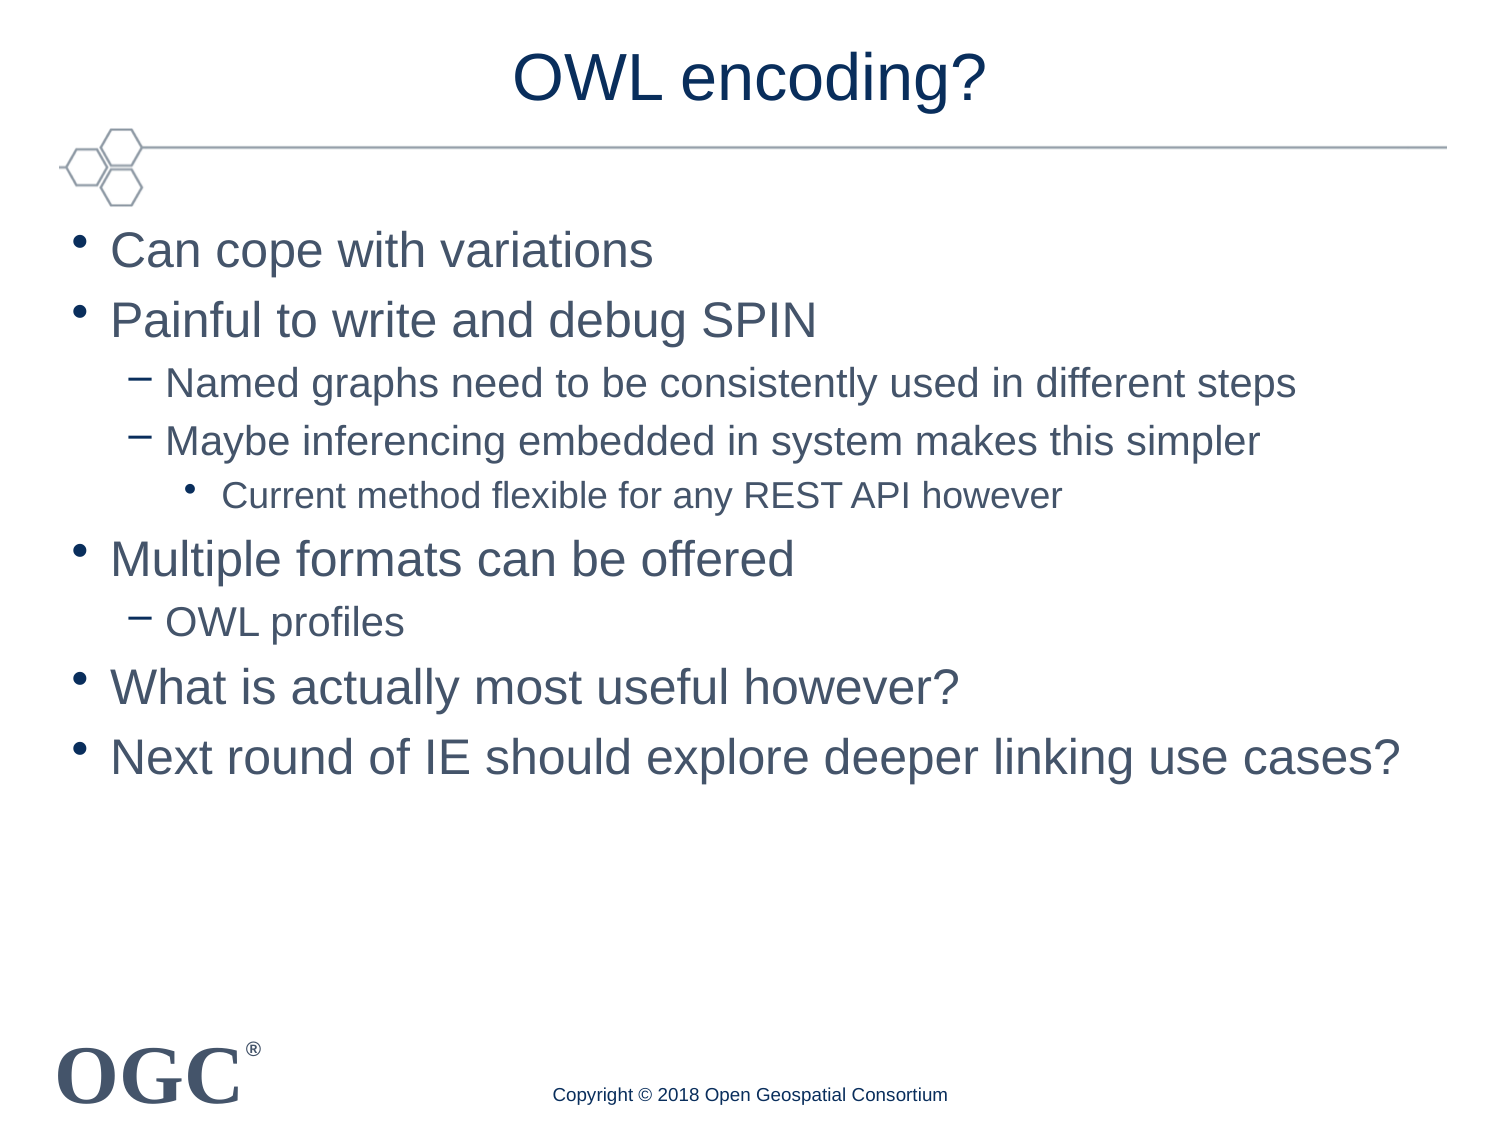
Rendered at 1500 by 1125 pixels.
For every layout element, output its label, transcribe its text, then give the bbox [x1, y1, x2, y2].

picture [59, 136, 1447, 208]
title OWL encoding? [37, 22, 1463, 136]
list Can cope with variations Painful to write and debug SPIN Named graphs need to be consistently used in different steps Maybe inferencing embedded in system makes this simpler Current method flexible for any REST API however Multiple formats can be offered OWL profiles What is actually most useful however? Next round of IE should explore deeper linking use cases? [56, 209, 1445, 1013]
footer Copyright © 2018 Open Geospatial Consortium [487, 1074, 1013, 1113]
